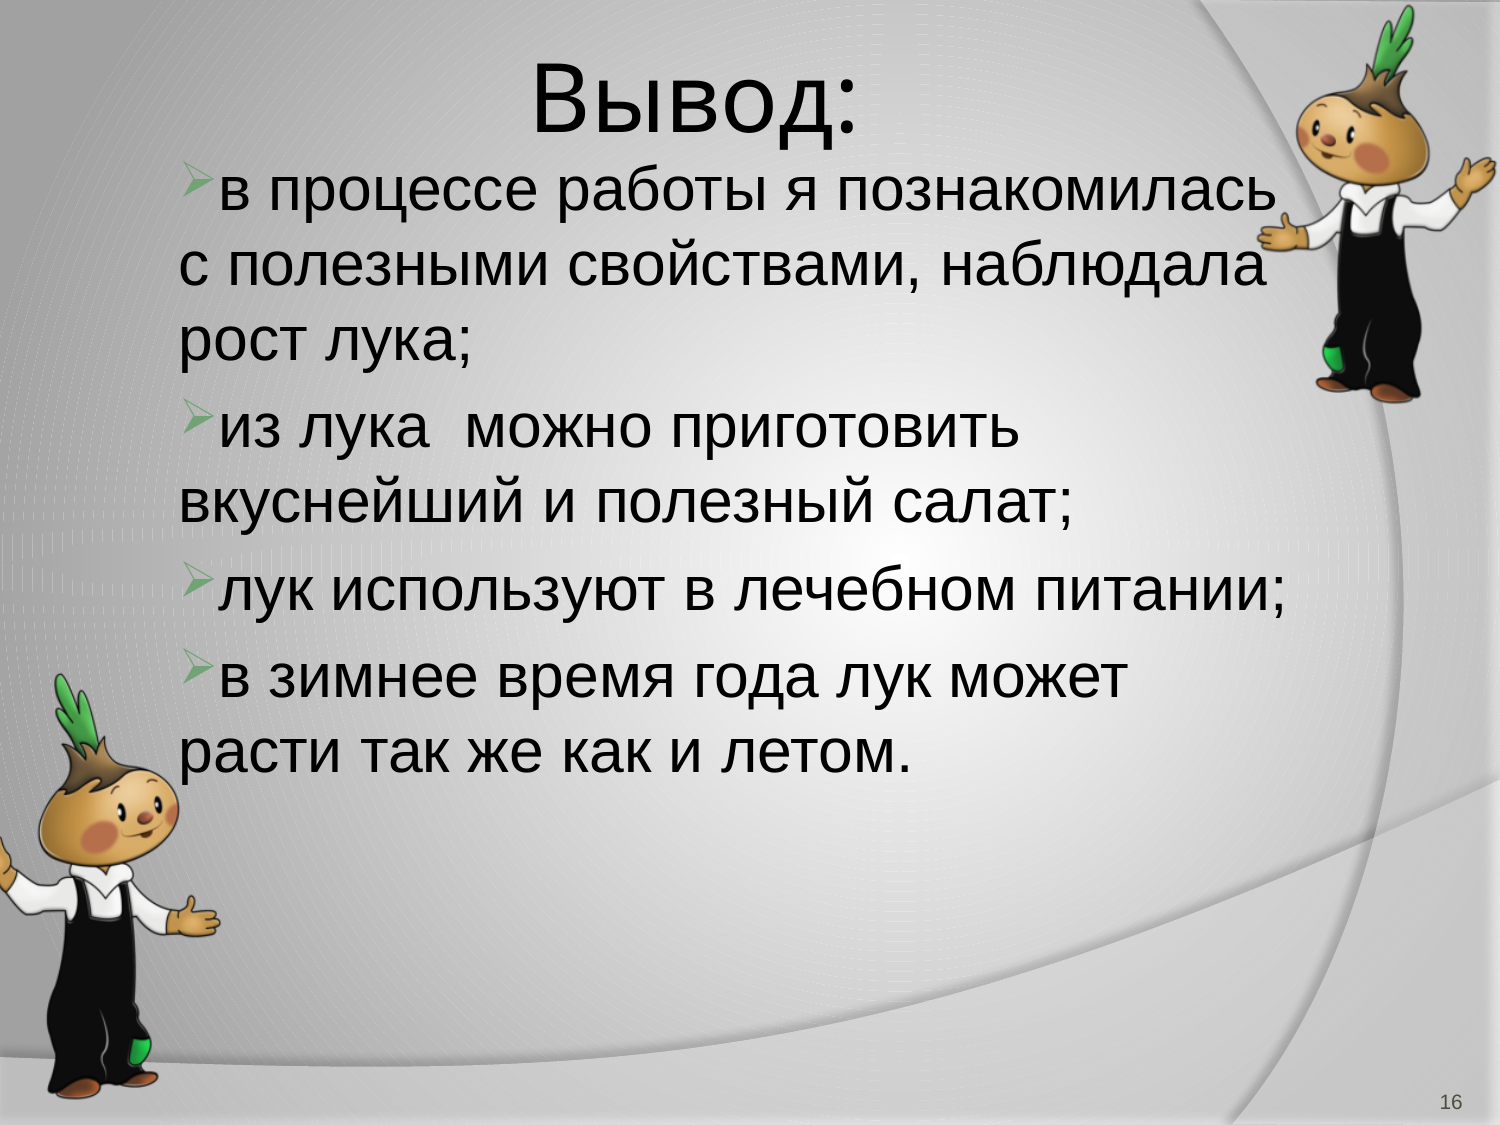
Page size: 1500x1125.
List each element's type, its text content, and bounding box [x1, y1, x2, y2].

title Вывод: [82, 0, 1245, 188]
picture [1254, 0, 1500, 405]
slide_number 16 [1337, 1053, 1463, 1114]
picture [0, 667, 224, 1101]
list в процессе работы я познакомилась с полезными свойствами, наблюдала рост лука; из лука можно приготовить вкуснейший и полезный салат; лук используют в лечебном питании; в зимнее время года лук может расти так же как и летом. [164, 140, 1307, 947]
